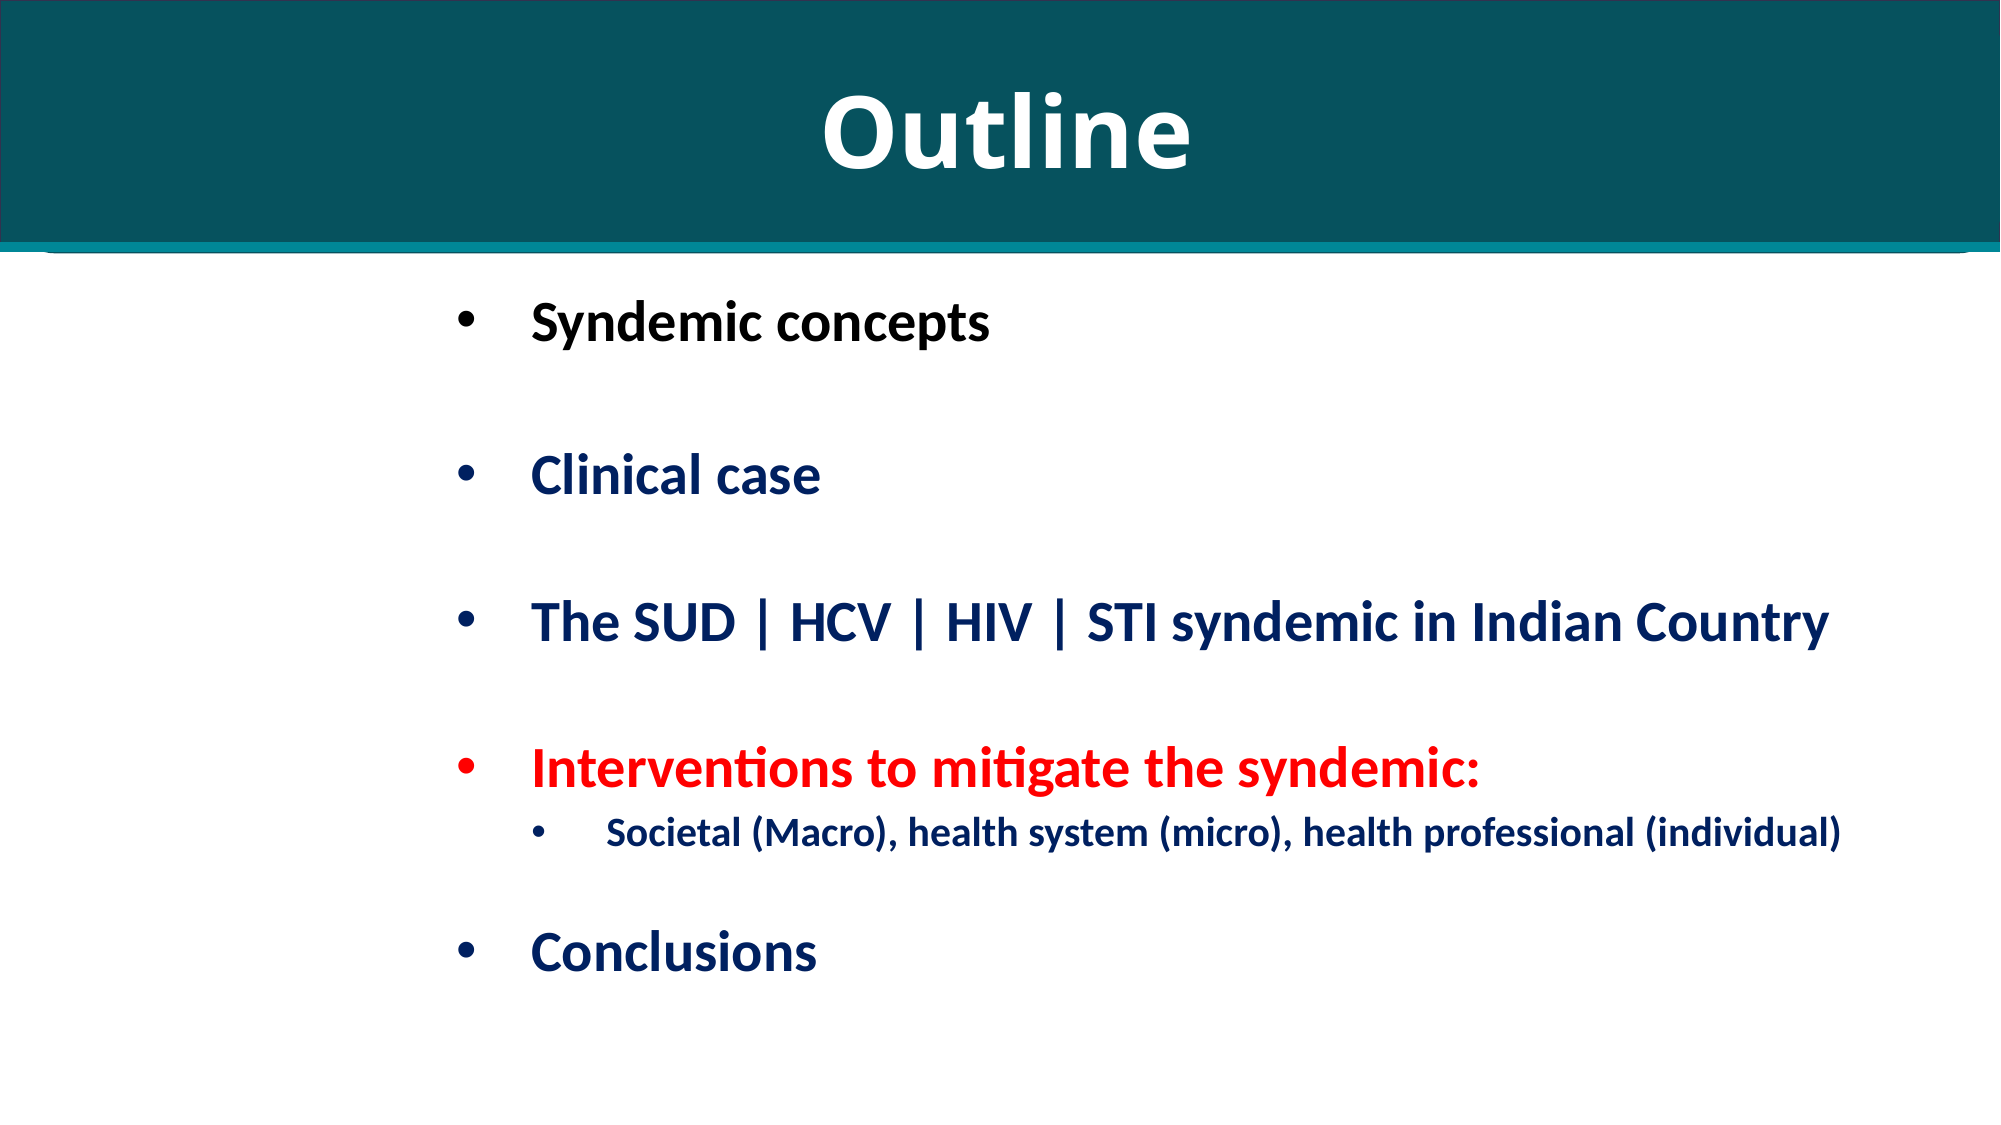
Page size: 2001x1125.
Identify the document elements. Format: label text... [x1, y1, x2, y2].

text_box [0, 0, 2000, 242]
text_box [0, 242, 2000, 252]
text_box Outline [12, 4, 2000, 242]
text_box Syndemic concepts Clinical case The SUD | HCV | HIV | STI syndemic in Indian Country Interventions to mitigate the syndemic: Societal (Macro), health system (micro), health professional (individual) Conclusions [441, 283, 1881, 1102]
